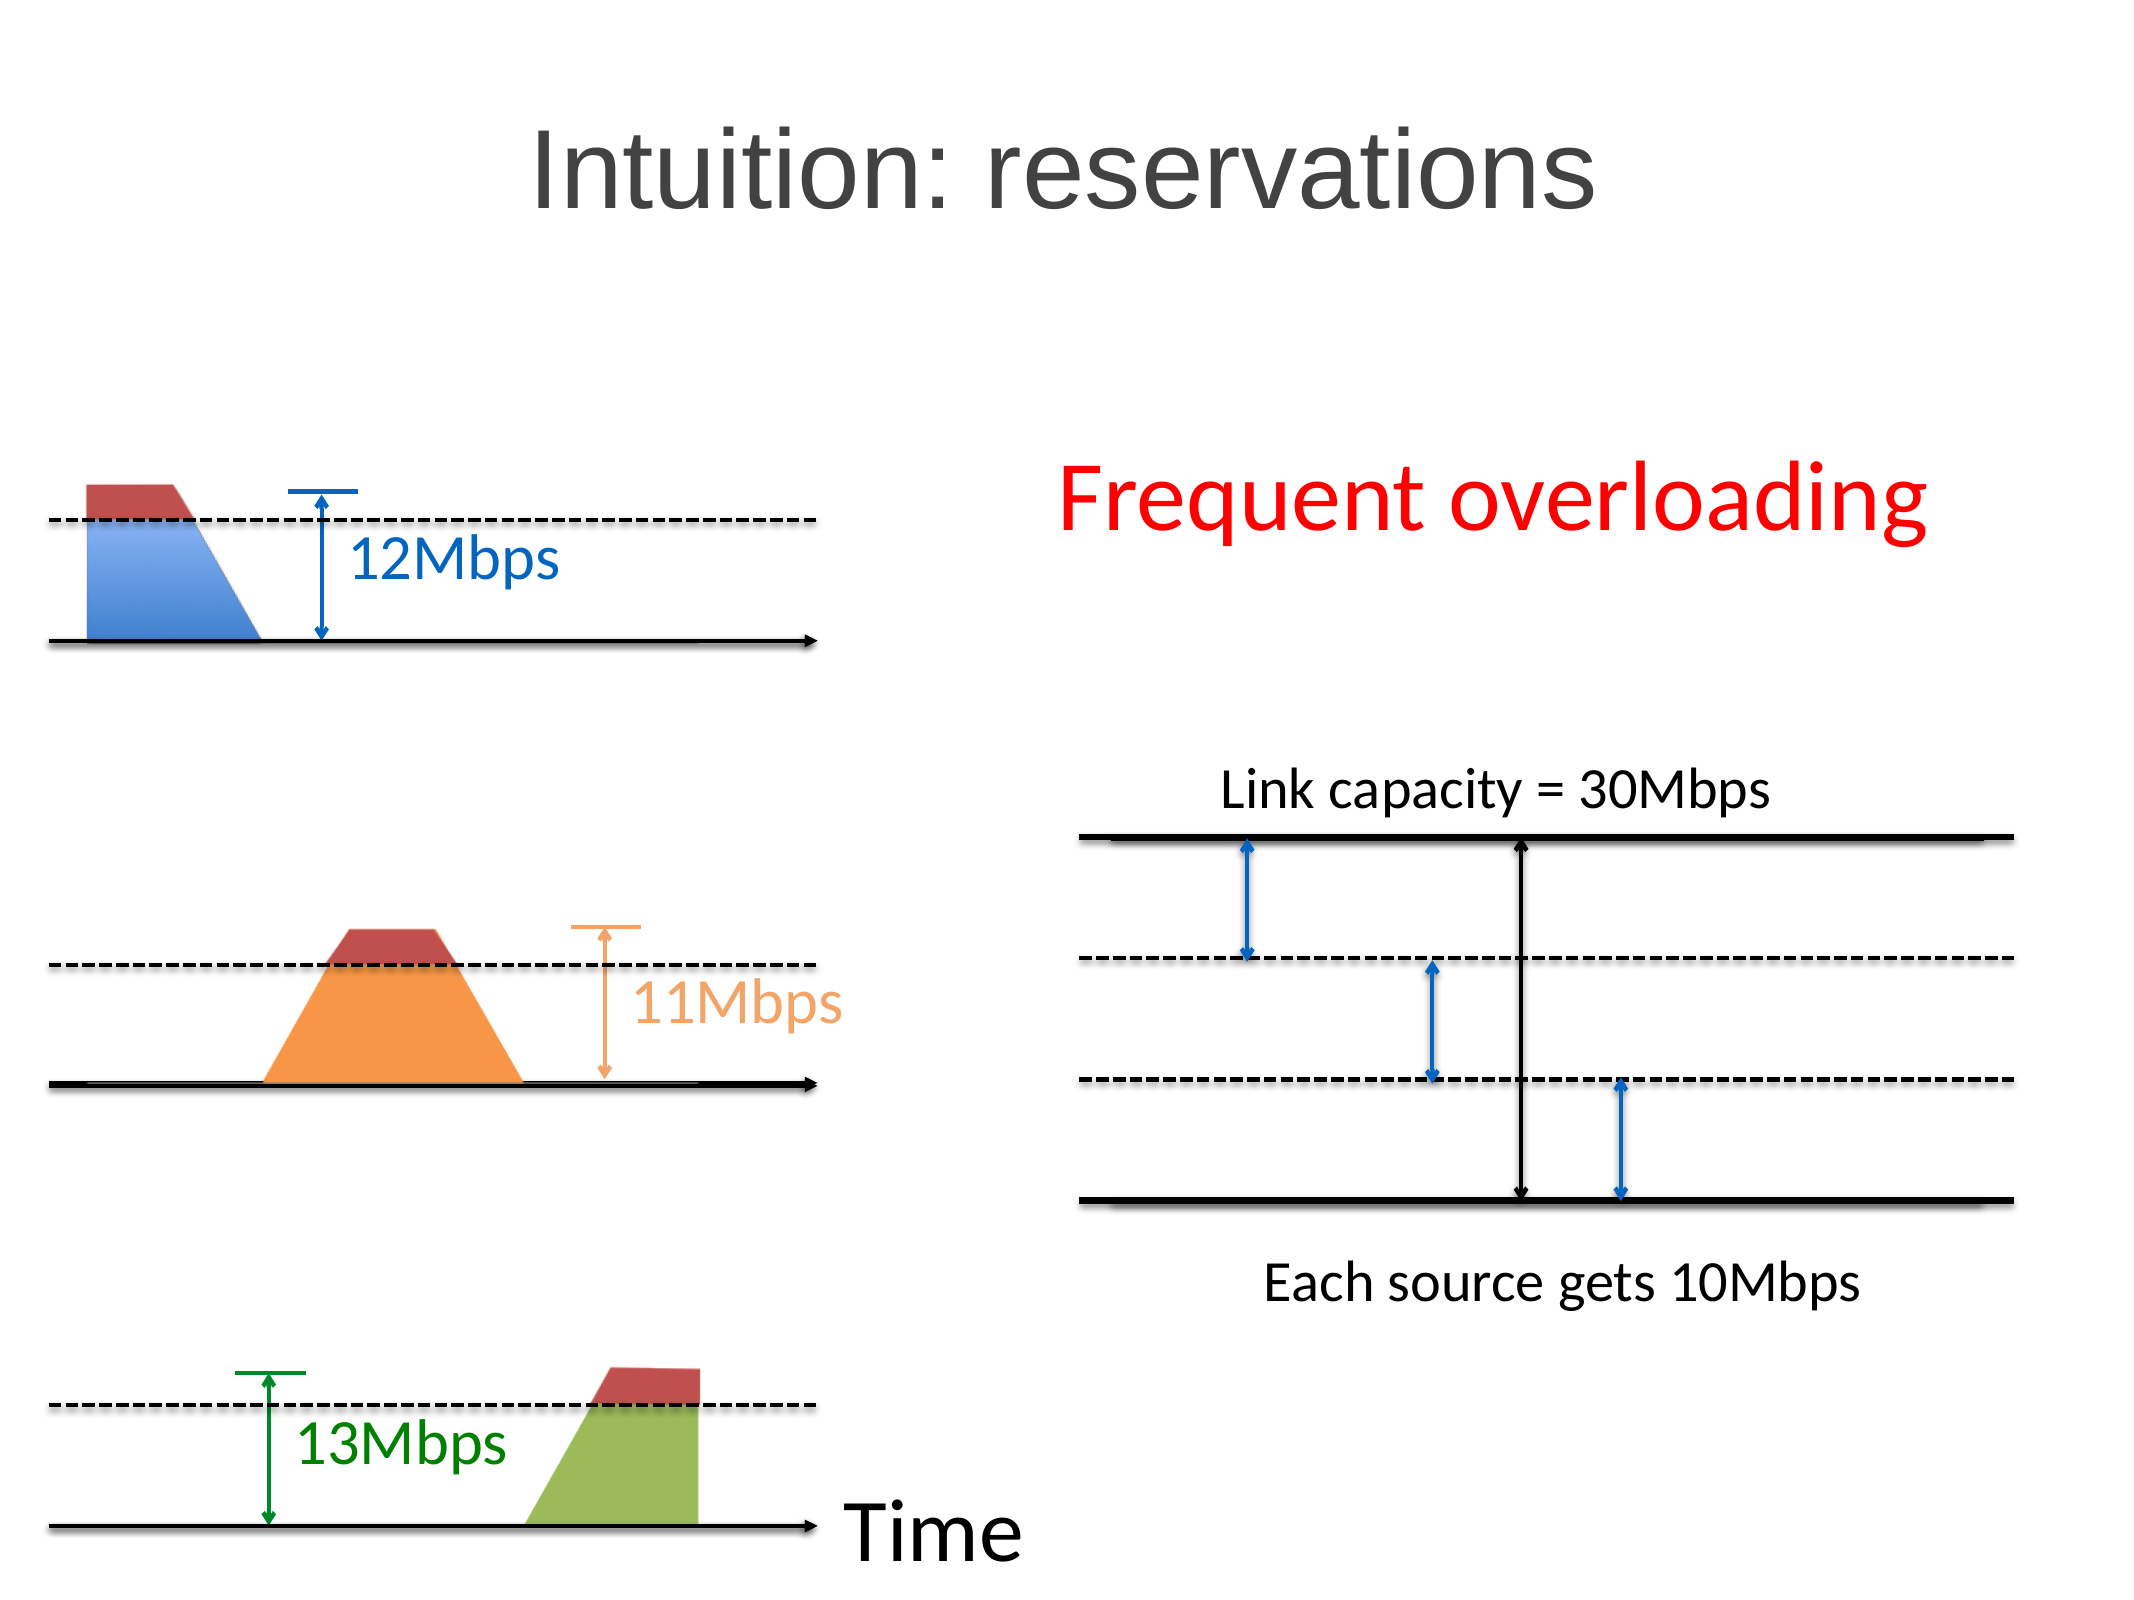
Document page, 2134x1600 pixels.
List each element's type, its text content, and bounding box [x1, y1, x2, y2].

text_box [48, 519, 818, 641]
text_box Time [757, 1461, 1131, 1591]
text_box Each source gets 10Mbps [1111, 1232, 2015, 1325]
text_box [36, 221, 749, 659]
text_box Frequent overloading [853, 419, 2134, 561]
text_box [48, 1404, 818, 1527]
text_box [36, 663, 749, 1151]
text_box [36, 1154, 749, 1593]
text_box 11Mbps [757, 948, 898, 1048]
text_box Link capacity = 30Mbps [1044, 739, 1948, 831]
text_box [1079, 836, 2015, 1202]
title Intuition: reservations [36, 0, 2091, 364]
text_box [48, 964, 818, 1087]
